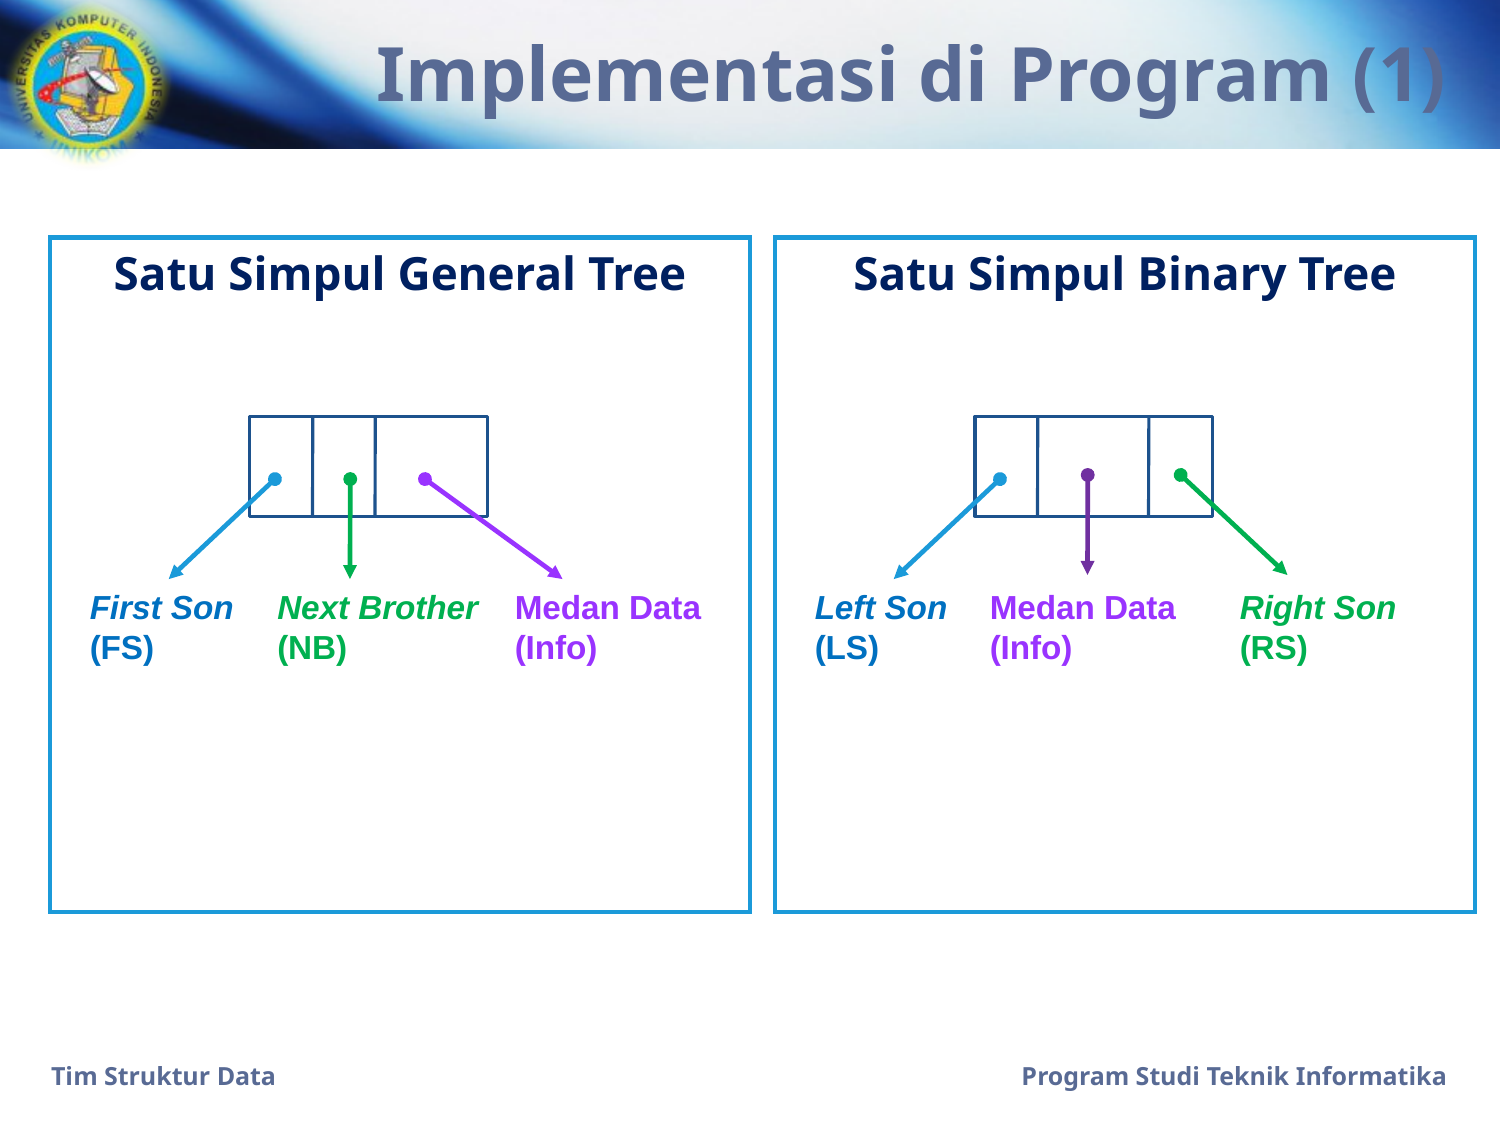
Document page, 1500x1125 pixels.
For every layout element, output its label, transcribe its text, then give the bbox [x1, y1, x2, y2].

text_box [974, 416, 1213, 517]
text_box Next Brother (NB) [262, 579, 500, 674]
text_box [424, 478, 563, 580]
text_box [168, 478, 276, 580]
title Implementasi di Program (1) [185, 24, 1463, 118]
text_box Medan Data (Info) [975, 579, 1225, 674]
text_box First Son (FS) [75, 579, 262, 674]
text_box Medan Data (Info) [500, 579, 750, 674]
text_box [1180, 474, 1288, 576]
text_box Left Son (LS) [800, 579, 975, 674]
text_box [249, 416, 488, 517]
text_box Satu Simpul Binary Tree [773, 235, 1477, 914]
text_box Program Studi Teknik Informatika [912, 1052, 1463, 1125]
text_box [893, 478, 1001, 580]
text_box Tim Struktur Data [36, 1052, 488, 1105]
picture [0, 0, 1500, 176]
text_box Satu Simpul General Tree [48, 235, 752, 914]
text_box Right Son (RS) [1225, 578, 1488, 674]
